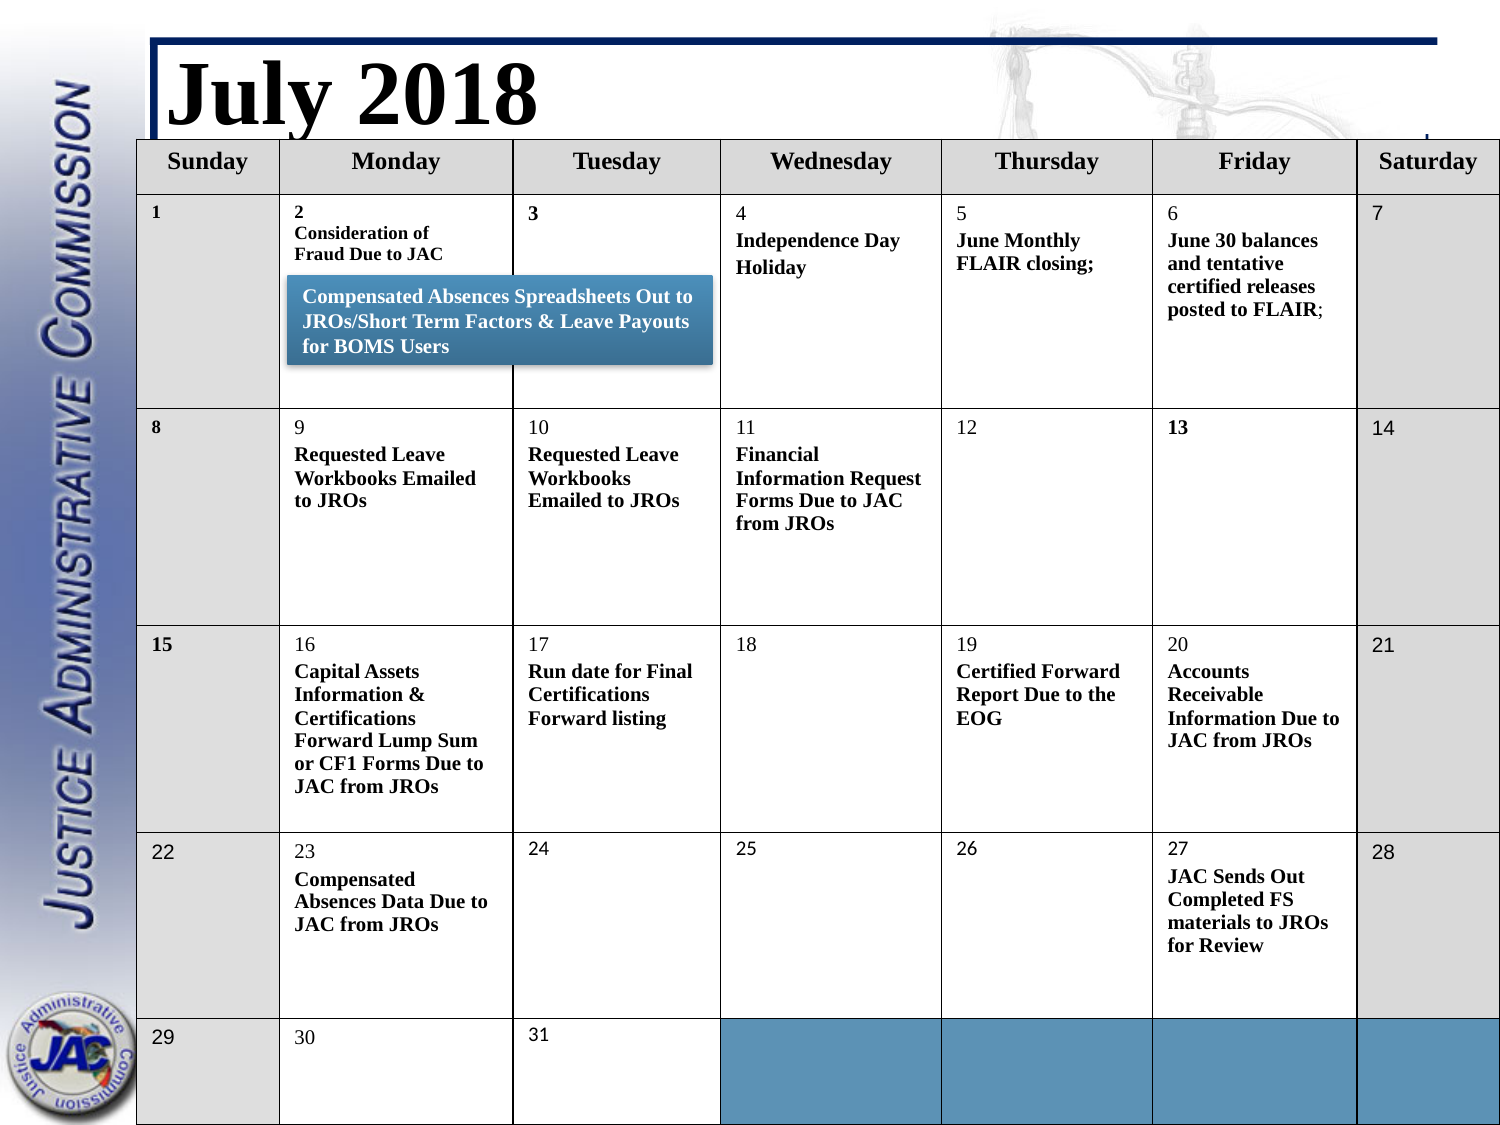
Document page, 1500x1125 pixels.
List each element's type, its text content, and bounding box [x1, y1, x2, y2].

table_cell 26 [942, 833, 1152, 1018]
table_cell 24 [514, 833, 720, 1018]
table_header Tuesday [514, 140, 720, 194]
table_cell 31 [514, 1019, 720, 1124]
table_cell 2 Consideration of Fraud Due to JAC [280, 195, 512, 408]
table_cell 19 Certified Forward Report Due to the EOG [942, 626, 1152, 832]
table_cell 3 [514, 195, 720, 408]
table_cell [721, 1019, 941, 1124]
table_cell 29 [137, 1019, 279, 1124]
table_cell 10 Requested Leave Workbooks Emailed to JROs [514, 409, 720, 625]
table_cell 15 [137, 626, 279, 832]
table_header Thursday [942, 140, 1152, 194]
table_cell 27 JAC Sends Out Completed FS materials to JROs for Review [1153, 833, 1356, 1018]
table_cell 1 [137, 195, 279, 408]
table_header Sunday [137, 140, 279, 194]
table_cell 20 Accounts Receivable Information Due to JAC from JROs [1153, 626, 1356, 832]
title July 2018 [149, 36, 1463, 139]
table_cell [1358, 1019, 1499, 1124]
table_cell [1153, 1019, 1356, 1124]
table_cell 6 June 30 balances and tentative certified releases posted to FLAIR; [1153, 195, 1356, 408]
table_header Wednesday [721, 140, 941, 194]
table_header Friday [1153, 140, 1356, 194]
table_cell 14 [1358, 409, 1499, 625]
table_cell 16 Capital Assets Information & Certifications Forward Lump Sum or CF1 Forms Due to JAC from JROs [280, 626, 512, 832]
table_cell 9 Requested Leave Workbooks Emailed to JROs [280, 409, 512, 625]
table_cell 5 June Monthly FLAIR closing; [942, 195, 1152, 408]
table_cell 4 Independence Day Holiday [721, 195, 941, 408]
table_cell 23 Compensated Absences Data Due to JAC from JROs [280, 833, 512, 1018]
table_cell 7 [1358, 195, 1499, 408]
table_cell 21 [1358, 626, 1499, 832]
table_cell 13 [1153, 409, 1356, 625]
table_cell 11 Financial Information Request Forms Due to JAC from JROs [721, 409, 941, 625]
table_cell 25 [721, 833, 941, 1018]
table_cell 12 [942, 409, 1152, 625]
text_box Compensated Absences Spreadsheets Out to JROs/Short Term Factors & Leave Payouts for BOMS Users [287, 275, 713, 365]
table_cell 30 [280, 1019, 512, 1124]
table_cell [942, 1019, 1152, 1124]
table_cell 17 Run date for Final Certifications Forward listing [514, 626, 720, 832]
table_header Saturday [1358, 140, 1499, 194]
picture [0, 0, 145, 1125]
picture [912, 0, 1500, 139]
table_header Monday [280, 140, 512, 194]
table_cell 8 [137, 409, 279, 625]
table_cell 18 [721, 626, 941, 832]
table_cell 28 [1358, 833, 1499, 1018]
table_cell 22 [137, 833, 279, 1018]
